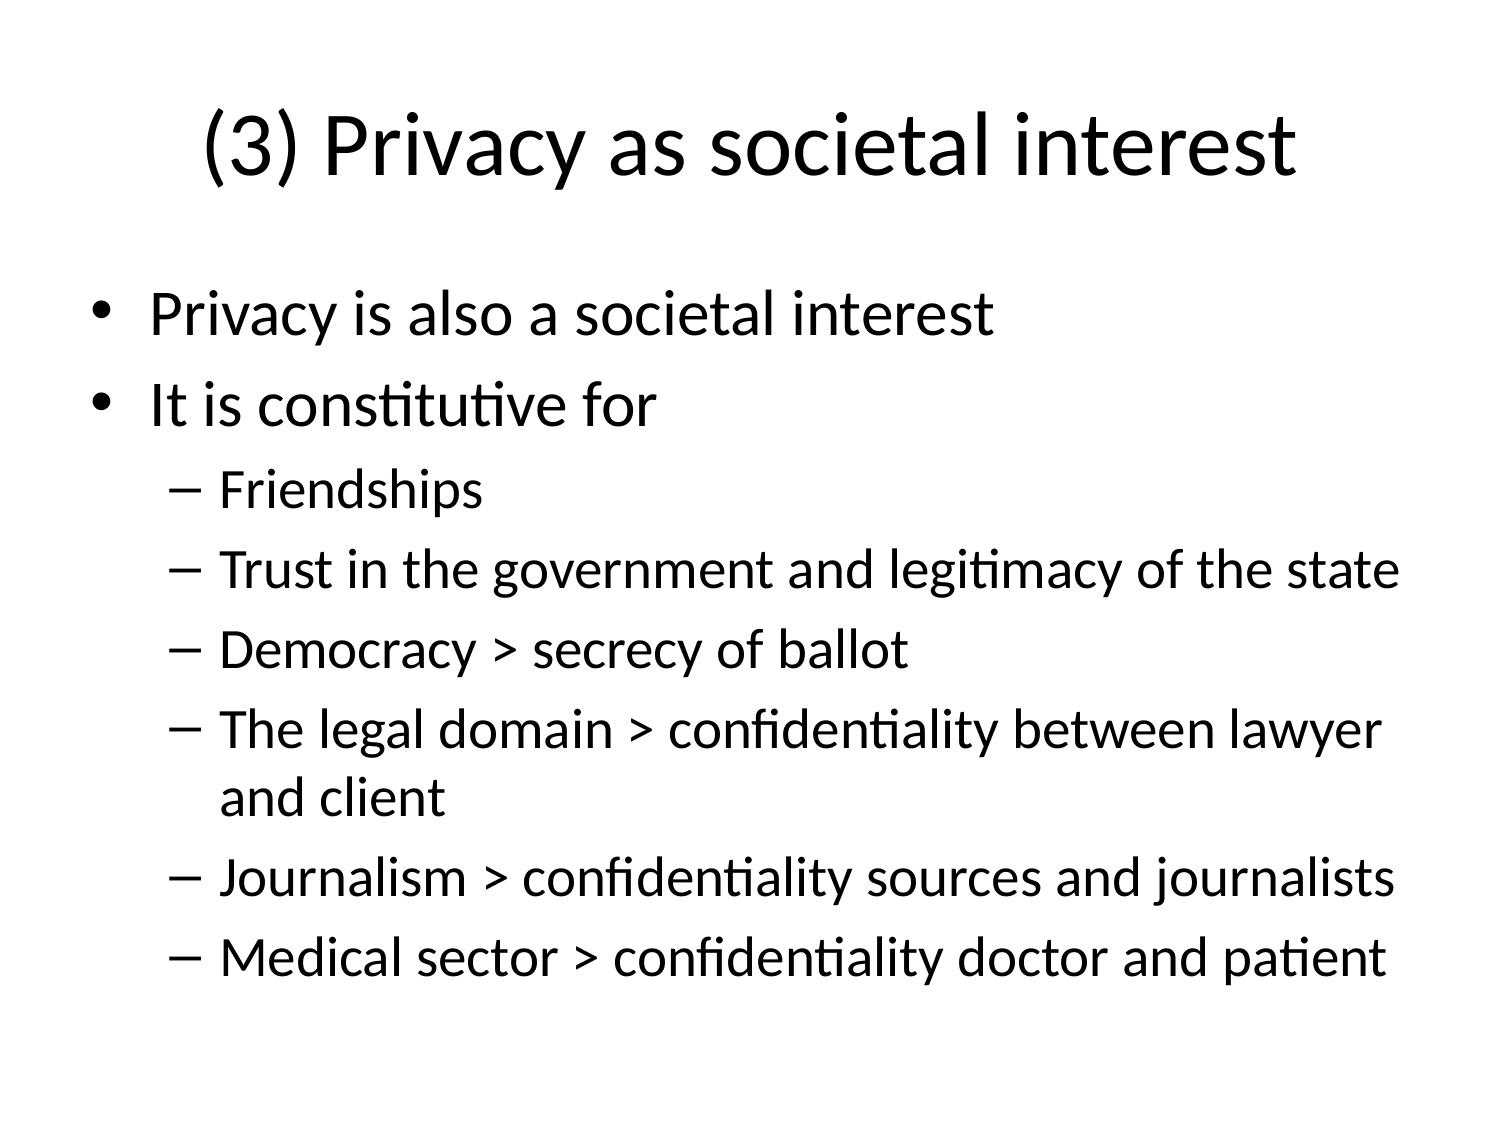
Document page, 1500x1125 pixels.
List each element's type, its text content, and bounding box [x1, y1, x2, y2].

list Privacy is also a societal interest It is constitutive for Friendships Trust in the government and legitimacy of the state Democracy > secrecy of ballot The legal domain > confidentiality between lawyer and client Journalism > confidentiality sources and journalists Medical sector > confidentiality doctor and patient [75, 262, 1425, 1005]
title (3) Privacy as societal interest [75, 45, 1425, 233]
